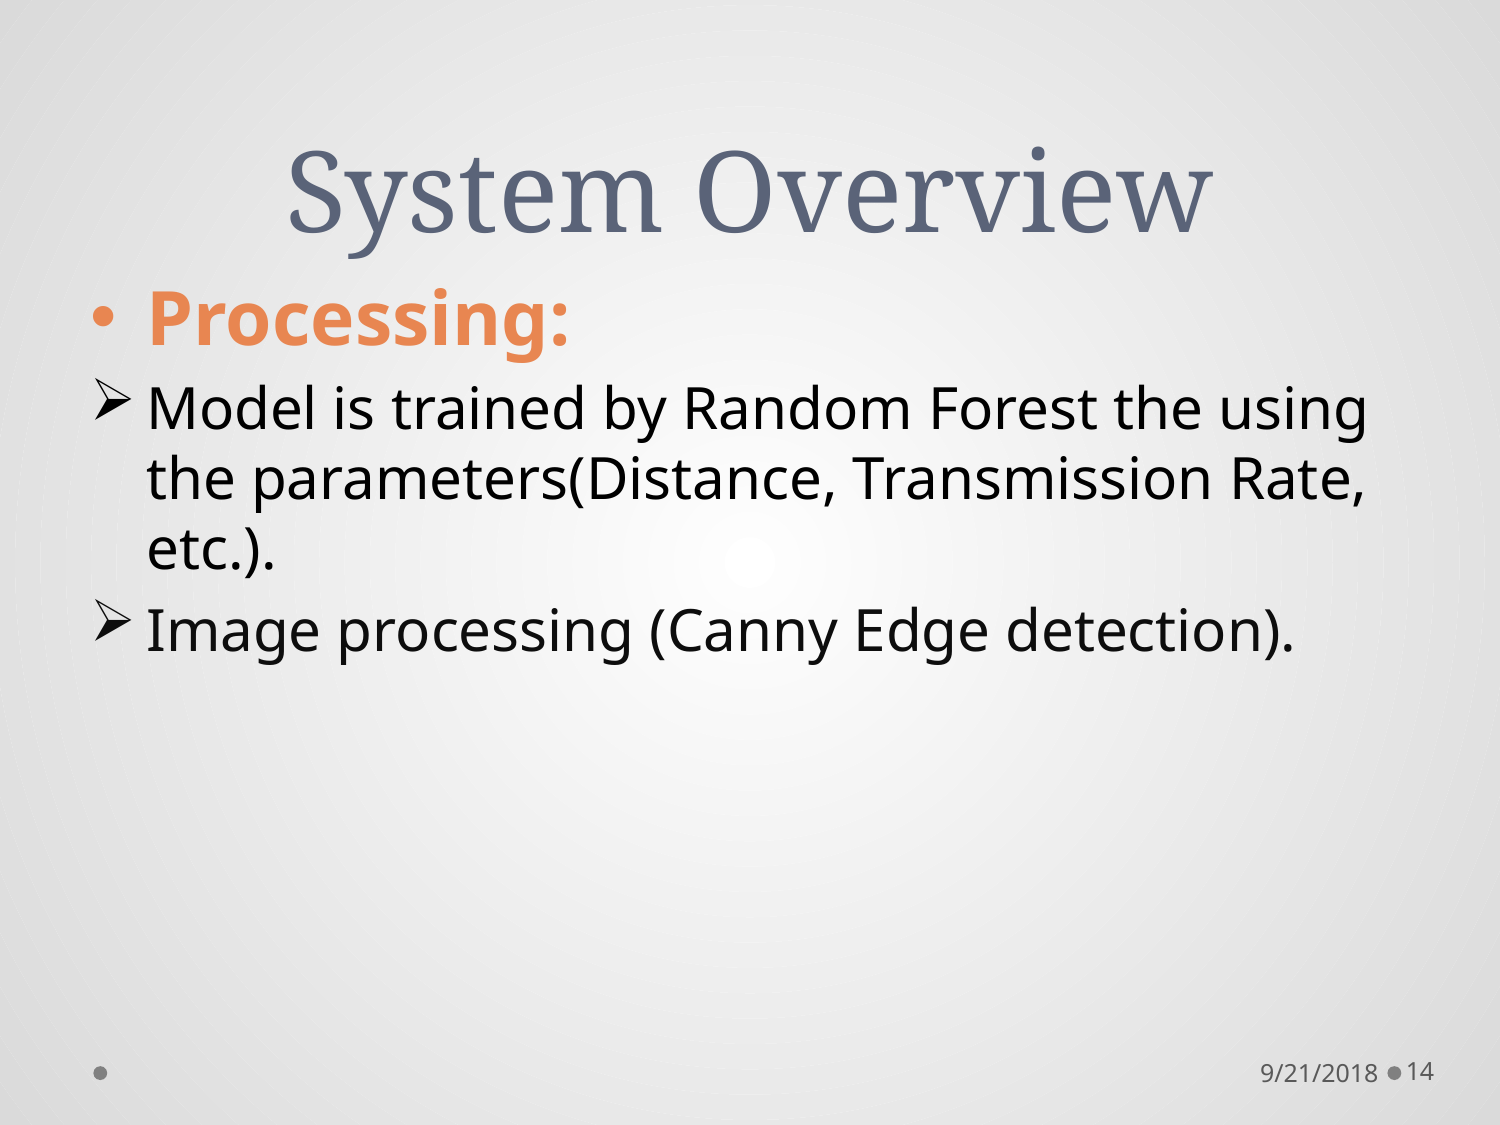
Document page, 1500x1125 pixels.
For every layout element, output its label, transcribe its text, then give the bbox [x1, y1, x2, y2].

list Processing: Model is trained by Random Forest the using the parameters(Distance, Transmission Rate, etc.). Image processing (Canny Edge detection). [75, 262, 1425, 1005]
slide_number 14 [1401, 1042, 1494, 1103]
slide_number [1043, 1042, 1386, 1103]
title System Overview [75, 0, 1425, 262]
